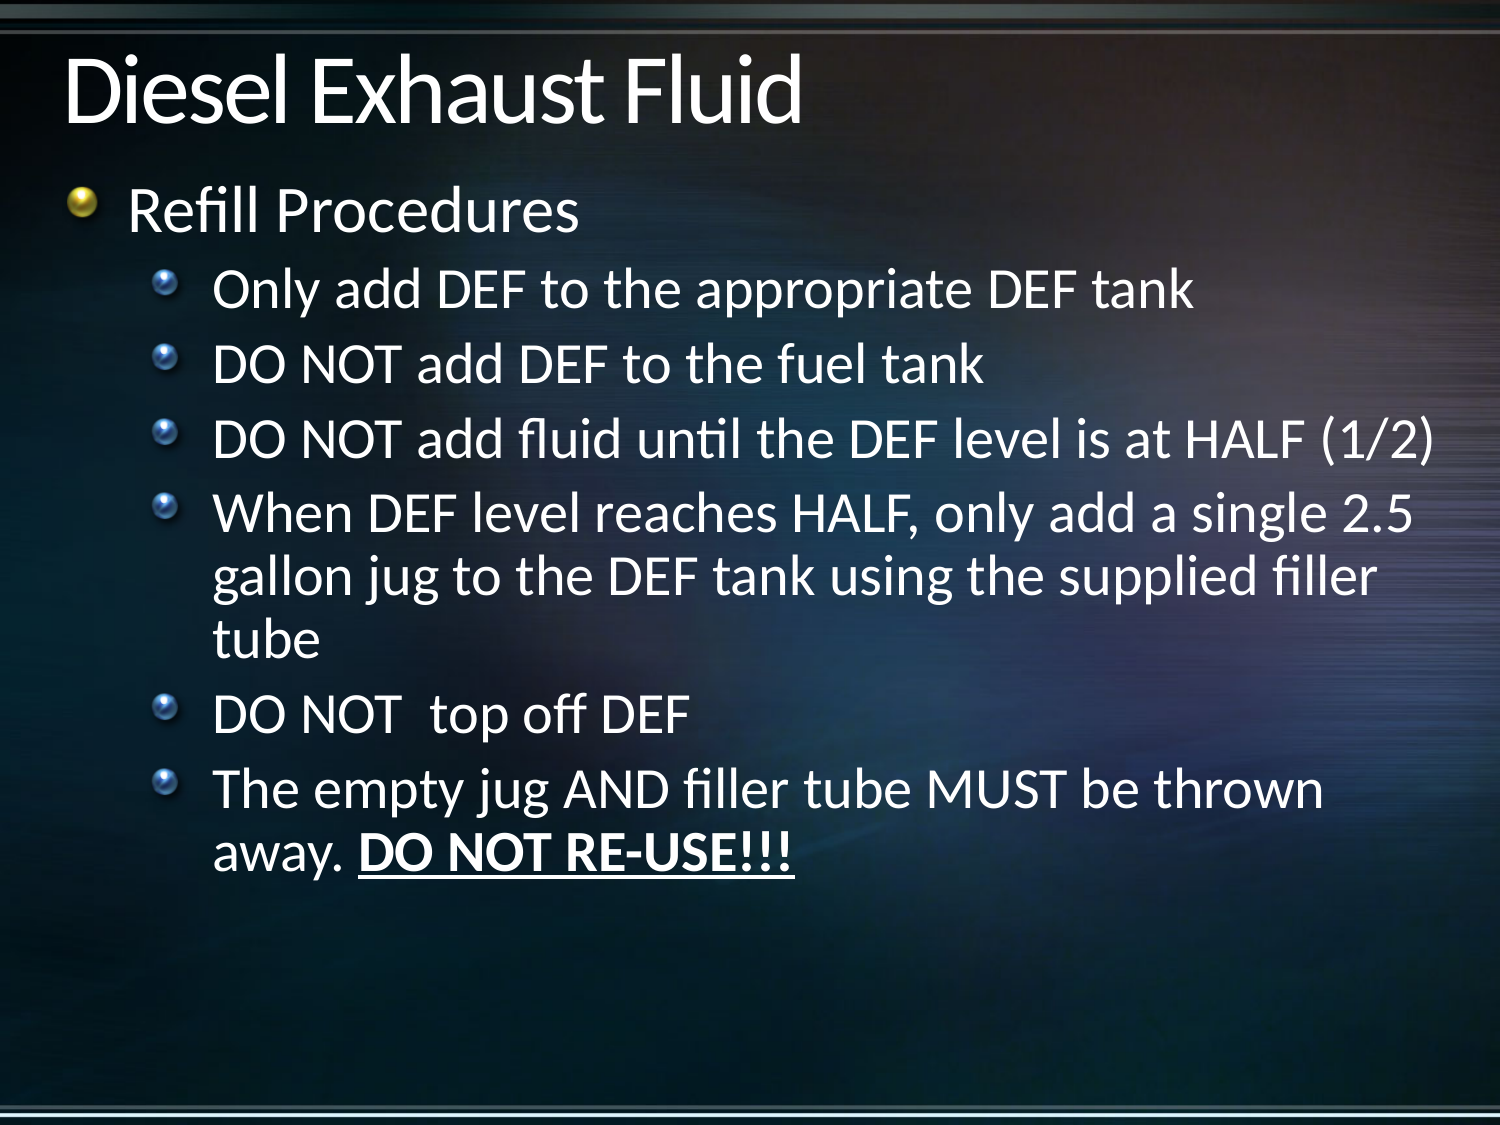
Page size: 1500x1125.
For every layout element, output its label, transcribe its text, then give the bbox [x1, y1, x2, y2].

picture [0, 0, 1500, 1125]
title Diesel Exhaust Fluid [62, 37, 1438, 147]
list Refill Procedures Only add DEF to the appropriate DEF tank DO NOT add DEF to the fuel tank DO NOT add fluid until the DEF level is at HALF (1/2) When DEF level reaches HALF, only add a single 2.5 gallon jug to the DEF tank using the supplied filler tube DO NOT top off DEF The empty jug AND filler tube MUST be thrown away. DO NOT RE-USE!!! [62, 174, 1450, 905]
